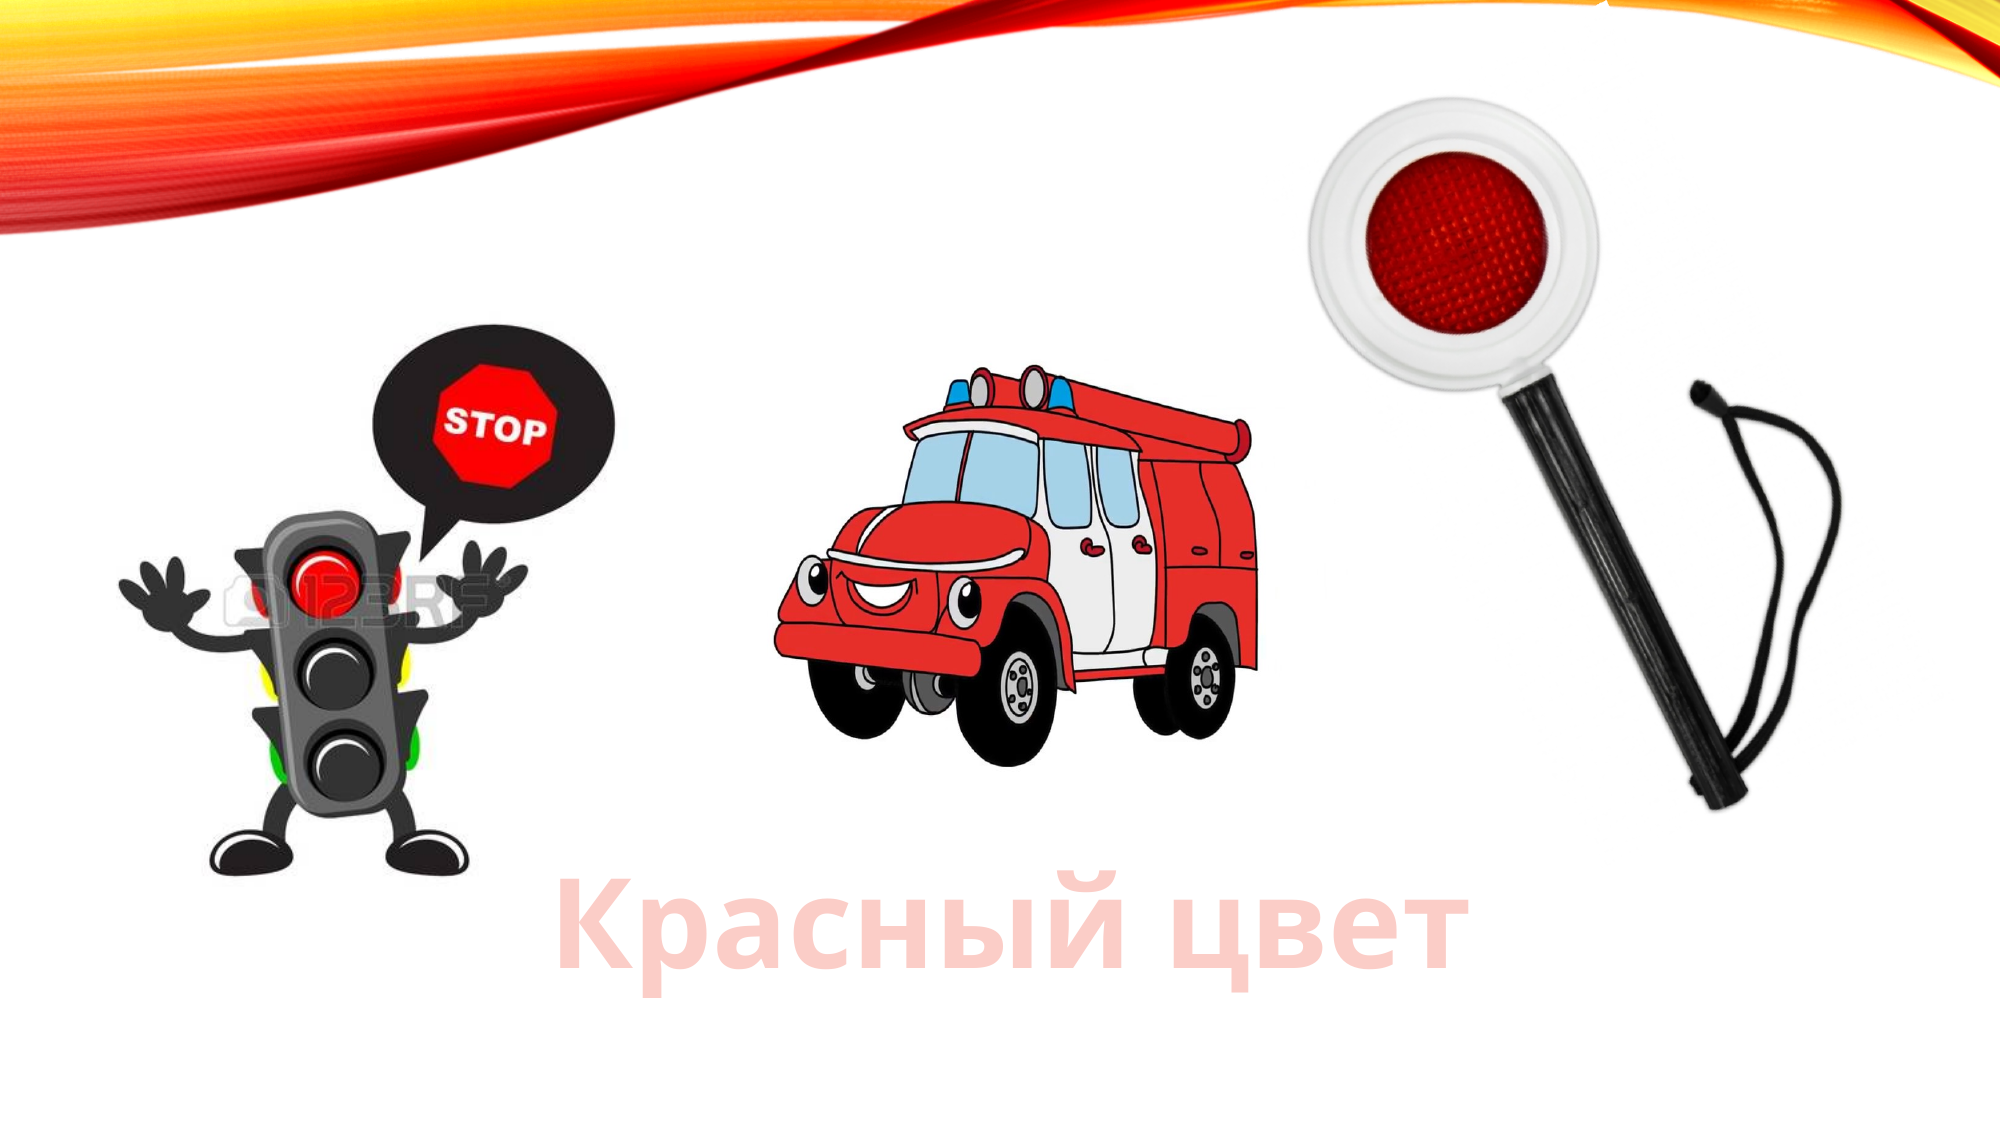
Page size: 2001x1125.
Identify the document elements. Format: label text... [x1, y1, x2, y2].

picture [0, 0, 2000, 900]
text_box Красный цвет [534, 836, 1488, 1002]
